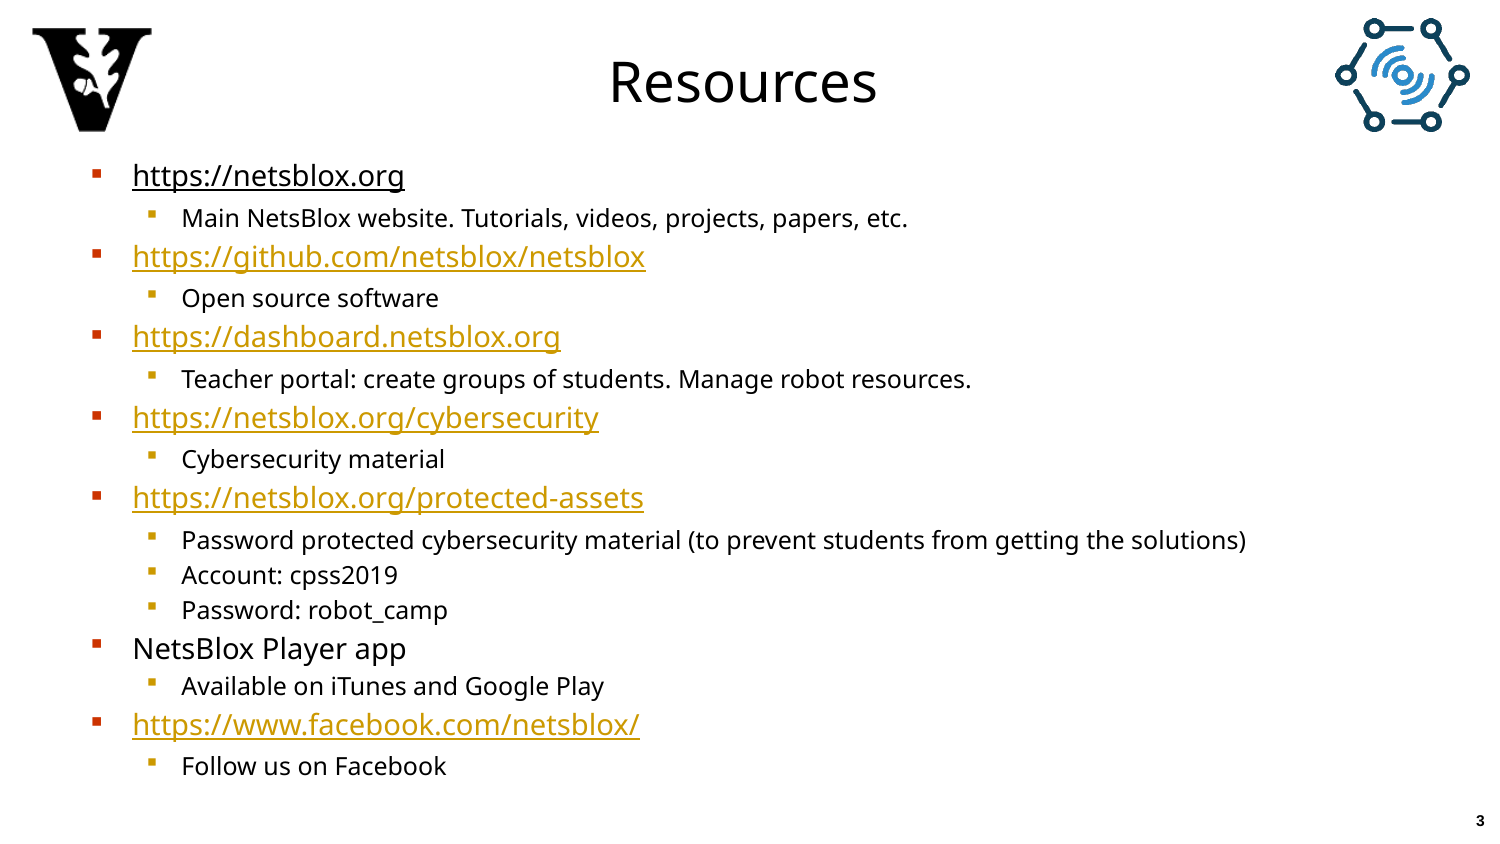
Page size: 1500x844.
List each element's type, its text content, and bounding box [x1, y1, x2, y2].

list https://netsblox.org Main NetsBlox website. Tutorials, videos, projects, papers, etc. https://github.com/netsblox/netsblox Open source software https://dashboard.netsblox.org Teacher portal: create groups of students. Manage robot resources. https://netsblox.org/cybersecurity Cybersecurity material https://netsblox.org/protected-assets Password protected cybersecurity material (to prevent students from getting the solutions) Account: cpss2019 Password: robot_camp NetsBlox Player app Available on iTunes and Google Play https://www.facebook.com/netsblox/ Follow us on Facebook [75, 150, 1425, 797]
picture [32, 28, 152, 132]
title Resources [237, 28, 1250, 132]
slide_number 3 [1374, 796, 1500, 844]
picture [1335, 18, 1470, 132]
